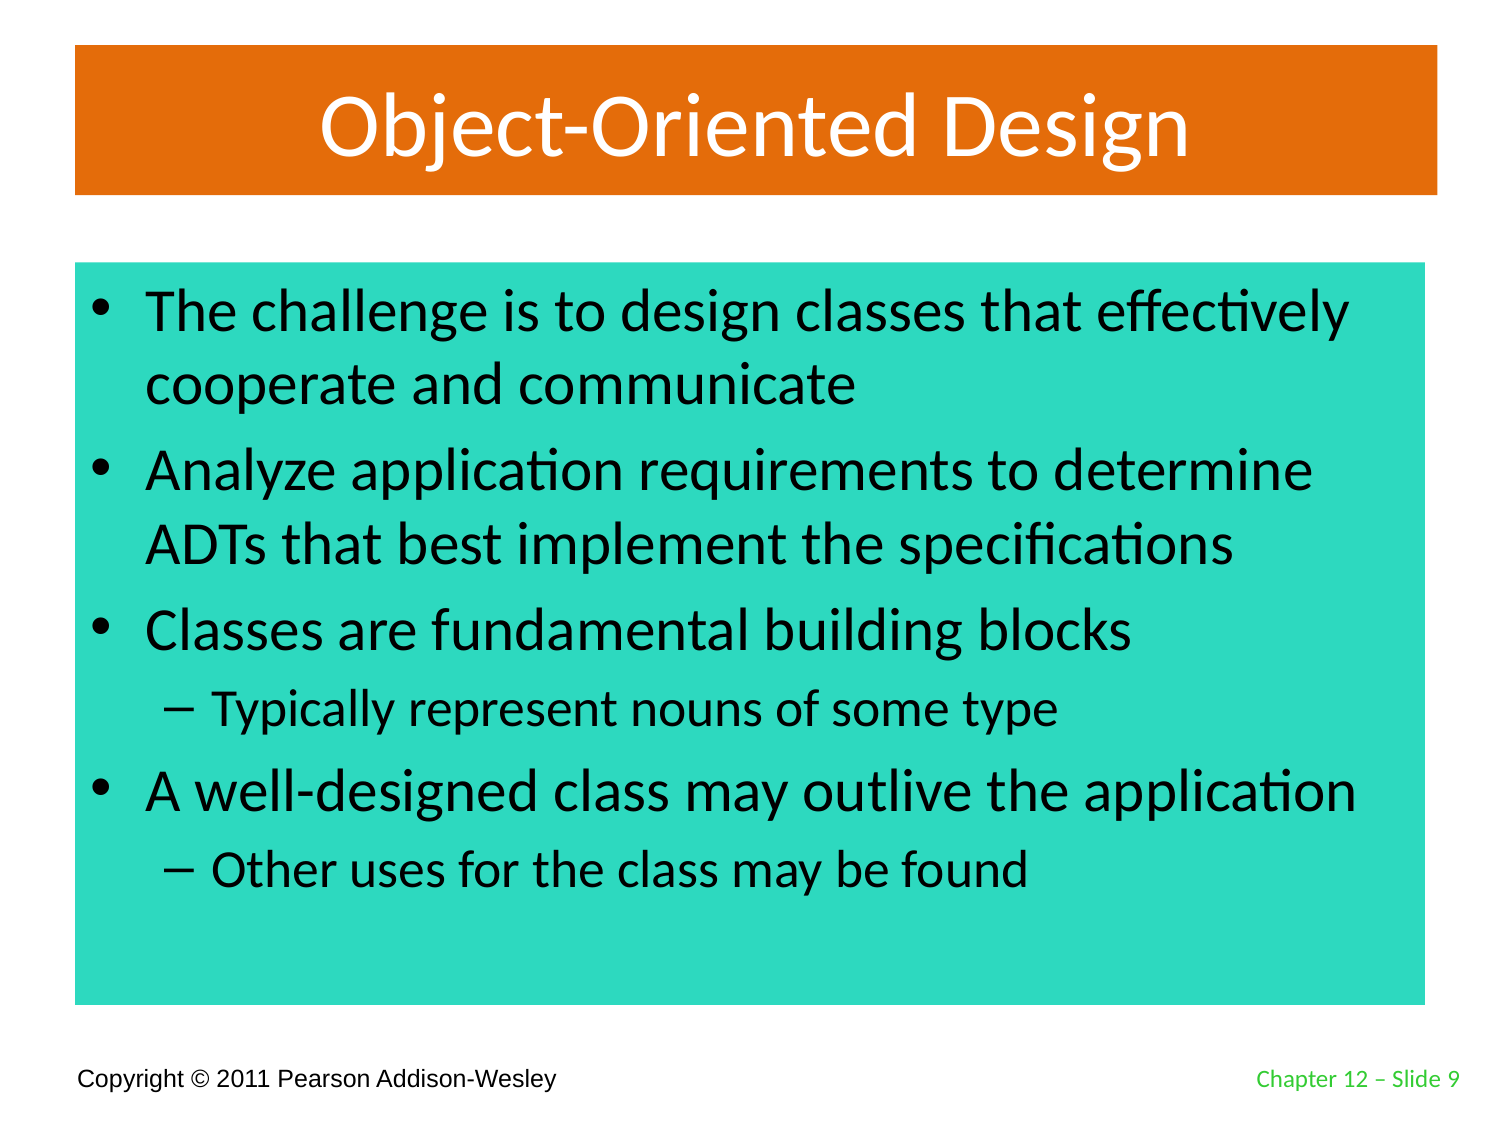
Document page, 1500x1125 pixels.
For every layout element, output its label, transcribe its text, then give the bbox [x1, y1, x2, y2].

slide_number Chapter 12 – Slide 9 [1162, 1024, 1476, 1101]
list The challenge is to design classes that effectively cooperate and communicate Analyze application requirements to determine ADTs that best implement the specifications Classes are fundamental building blocks Typically represent nouns of some type A well-designed class may outlive the application Other uses for the class may be found [75, 262, 1425, 1005]
title Object-Oriented Design [75, 45, 1438, 196]
